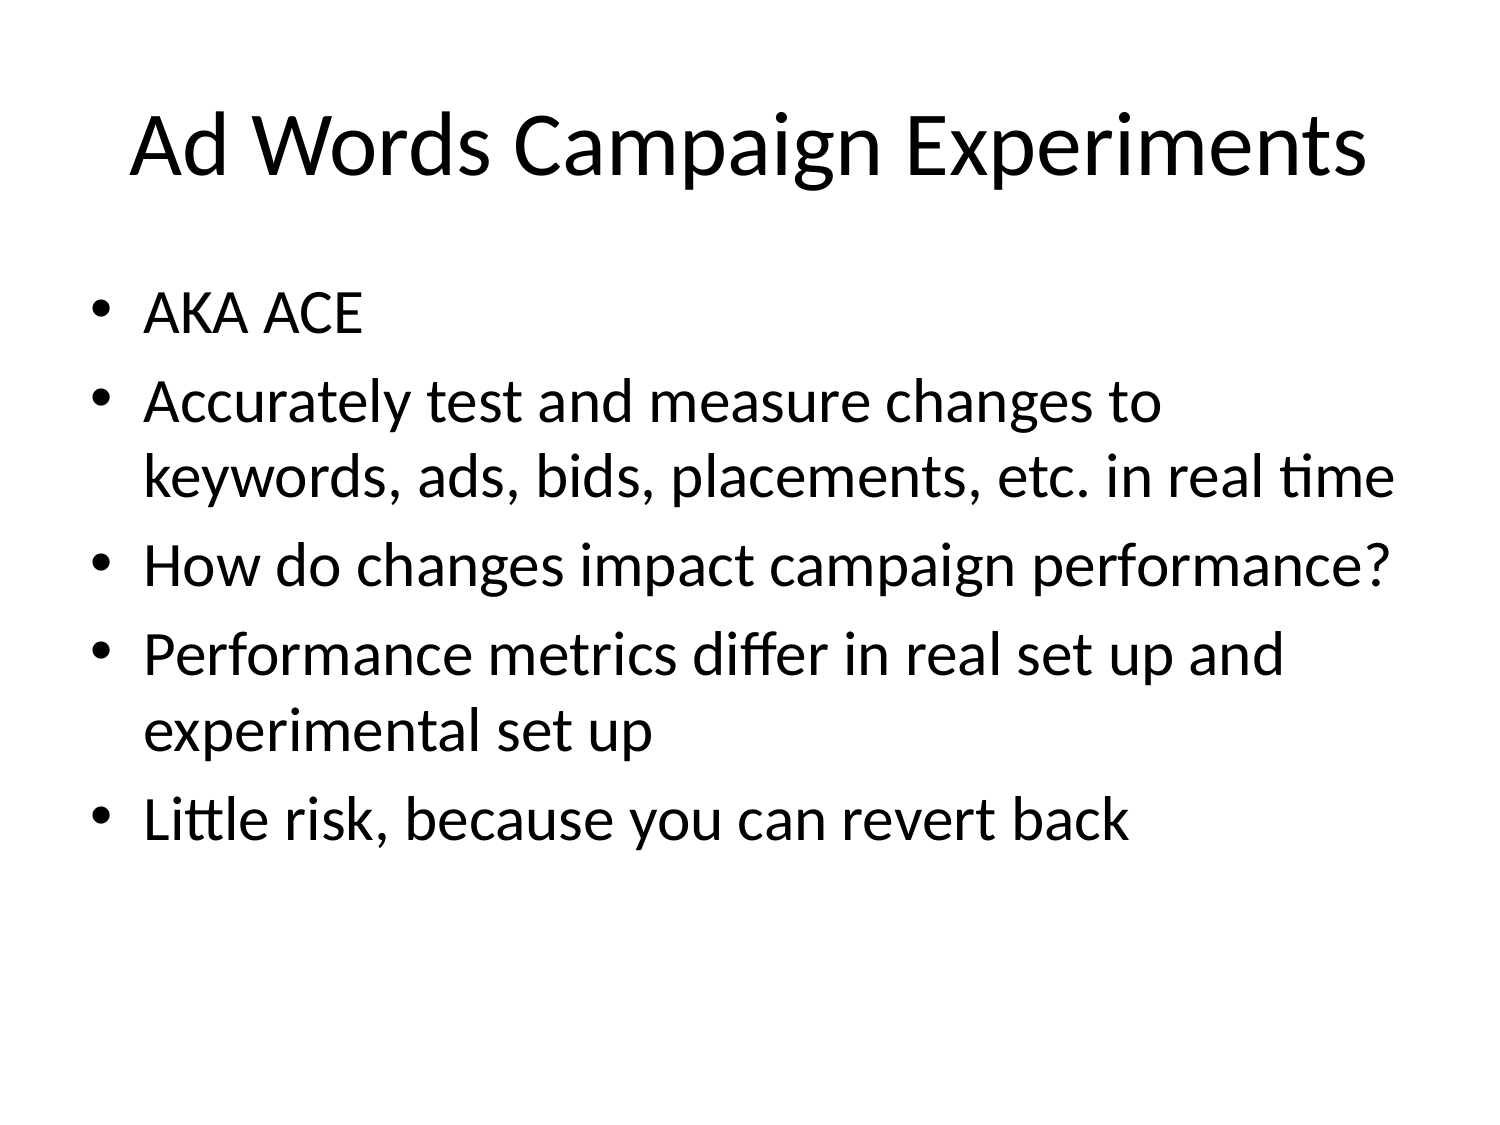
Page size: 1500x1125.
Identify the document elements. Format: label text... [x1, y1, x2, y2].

title Ad Words Campaign Experiments [75, 45, 1425, 233]
list AKA ACE Accurately test and measure changes to keywords, ads, bids, placements, etc. in real time How do changes impact campaign performance? Performance metrics differ in real set up and experimental set up Little risk, because you can revert back [75, 262, 1425, 1005]
